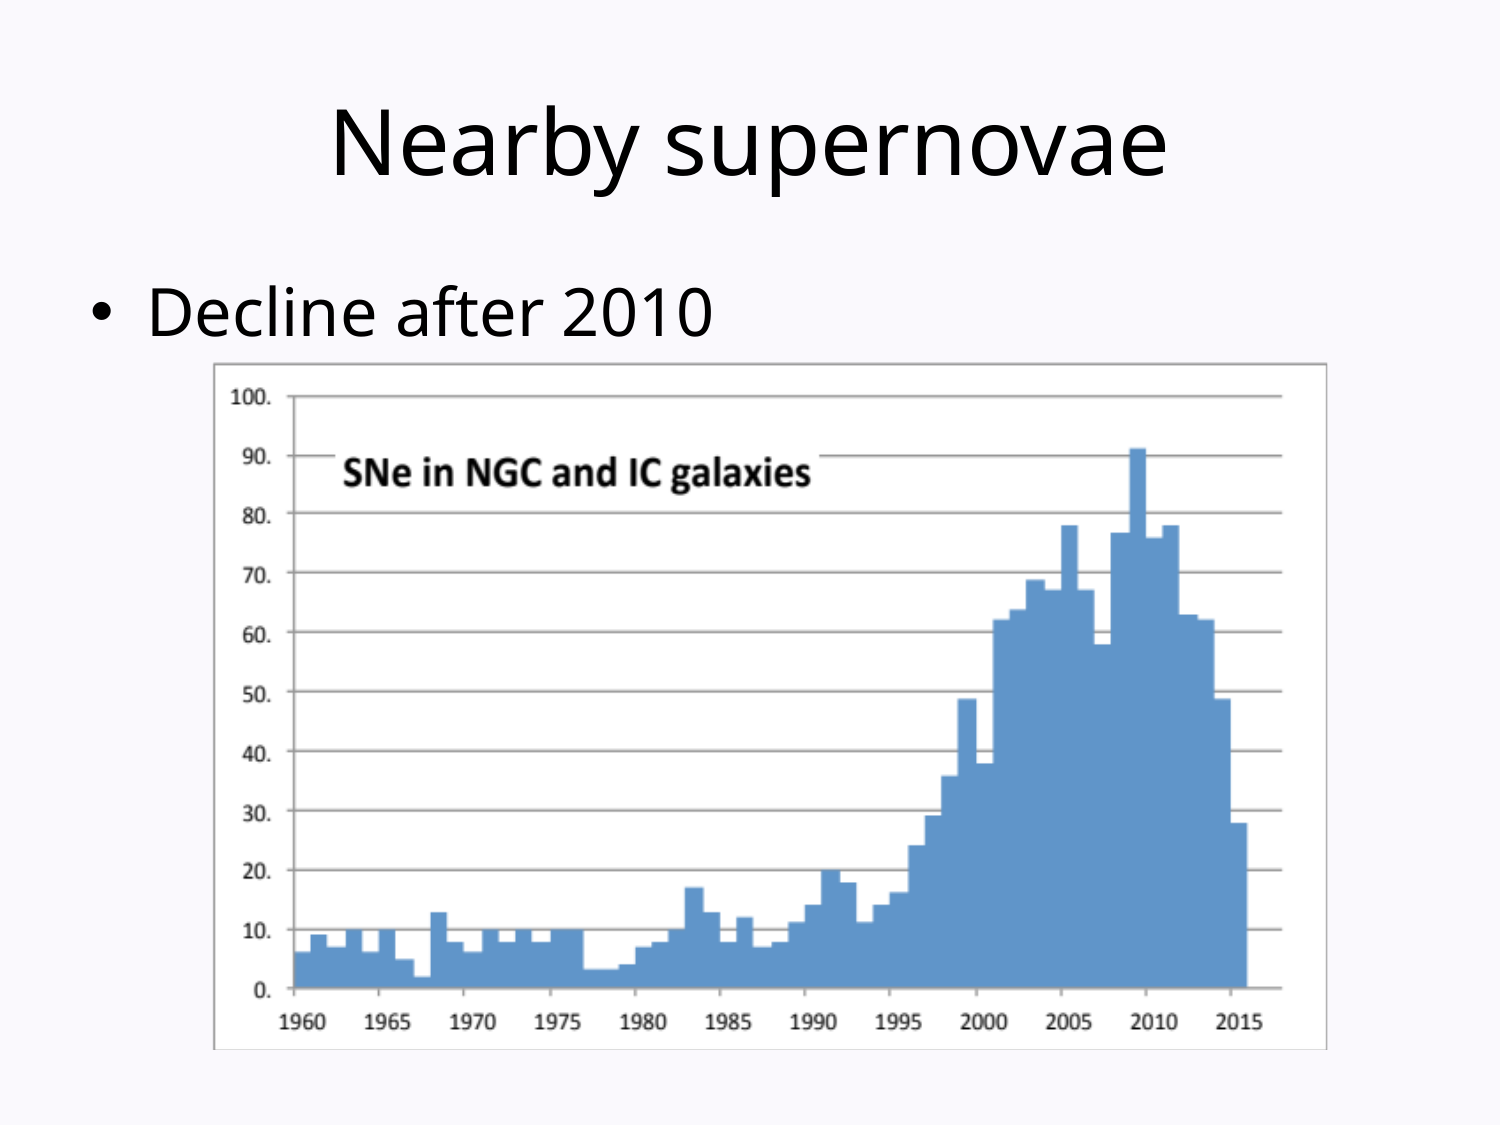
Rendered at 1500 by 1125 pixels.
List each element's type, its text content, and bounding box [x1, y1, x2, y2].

list Decline after 2010 [75, 262, 1425, 1005]
picture [212, 362, 1328, 1051]
title Nearby supernovae [75, 45, 1425, 233]
